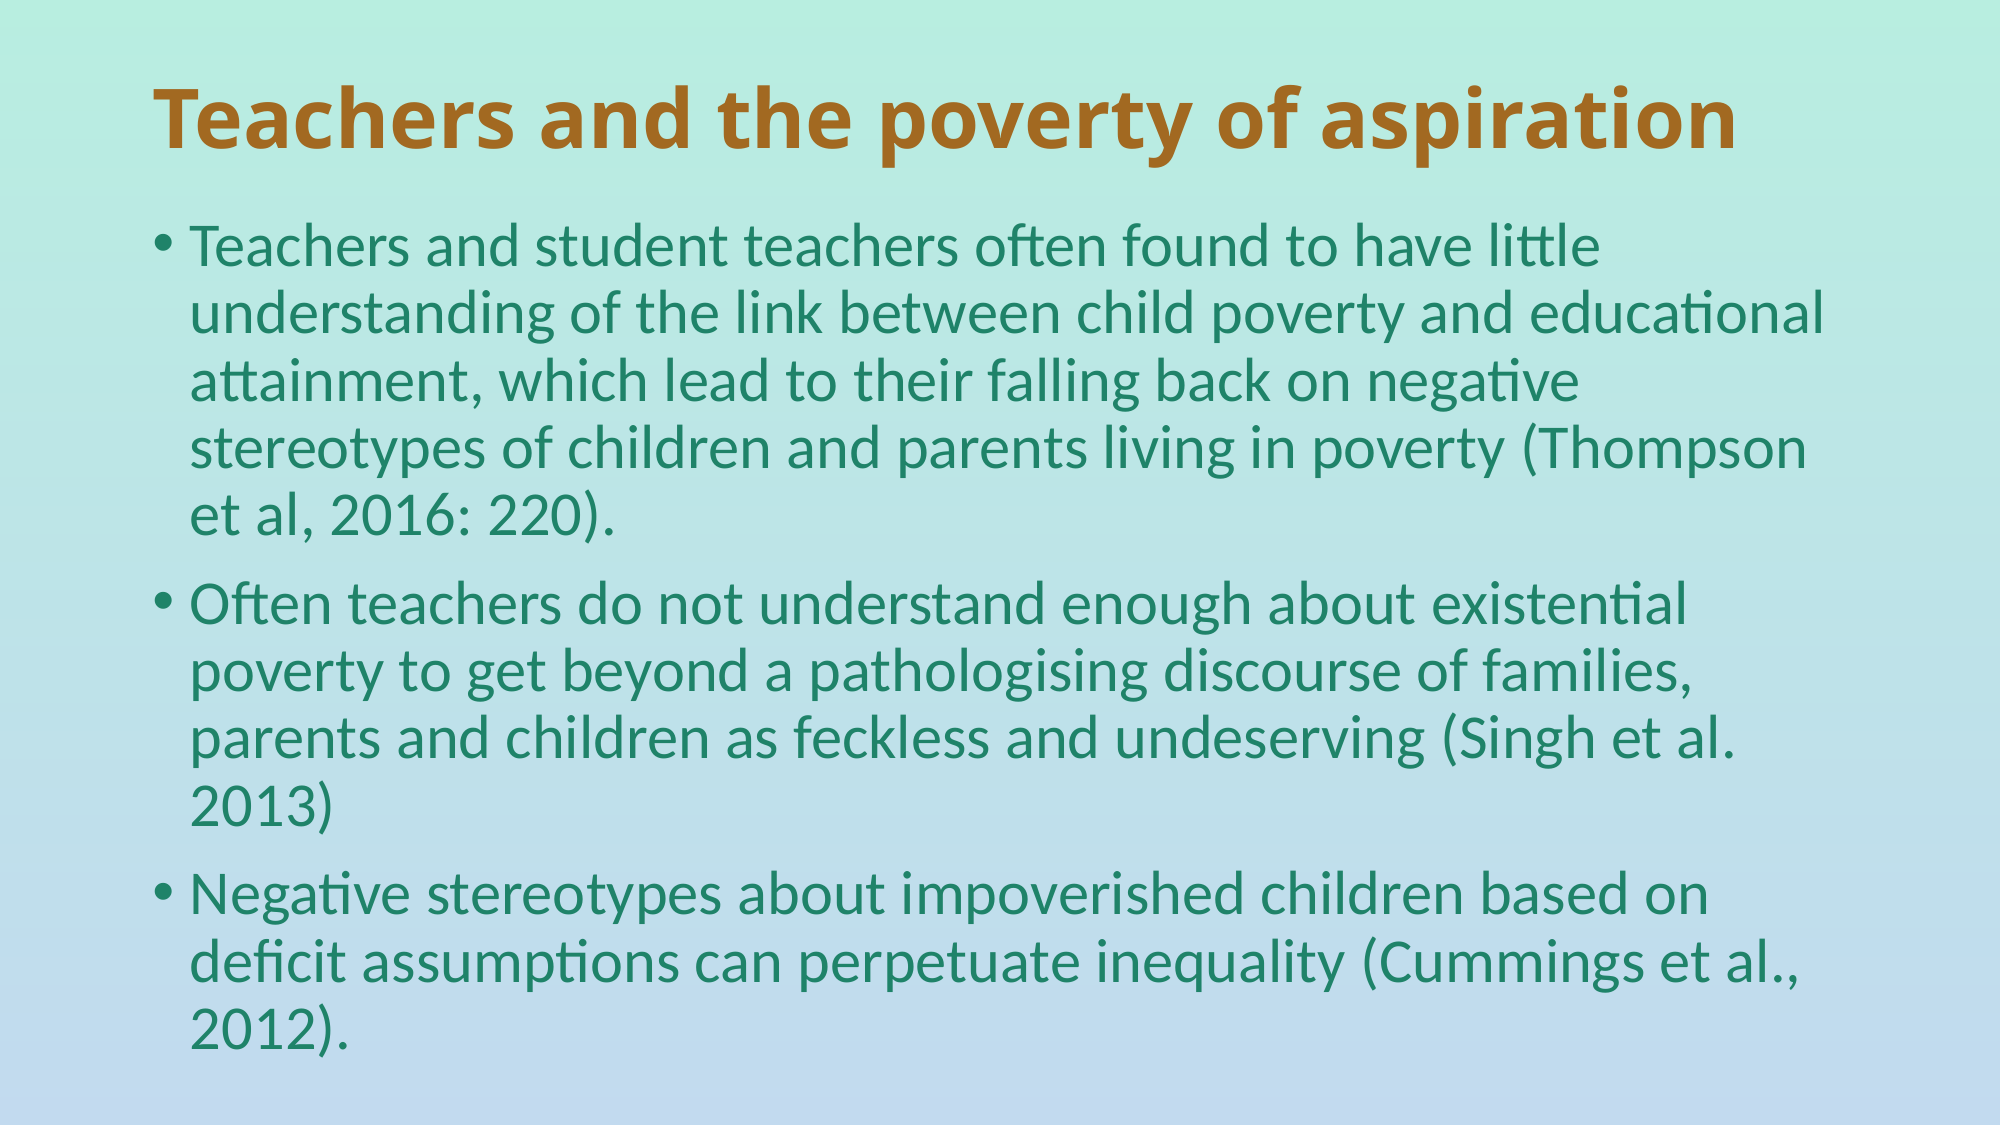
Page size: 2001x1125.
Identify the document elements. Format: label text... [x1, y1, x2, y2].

title Teachers and the poverty of aspiration [137, 59, 1863, 185]
list Teachers and student teachers often found to have little understanding of the link between child poverty and educational attainment, which lead to their falling back on negative stereotypes of children and parents living in poverty (Thompson et al, 2016: 220). Often teachers do not understand enough about existential poverty to get beyond a pathologising discourse of families, parents and children as feckless and undeserving (Singh et al. 2013) Negative stereotypes about impoverished children based on deficit assumptions can perpetuate inequality (Cummings et al., 2012). [137, 204, 1863, 1050]
